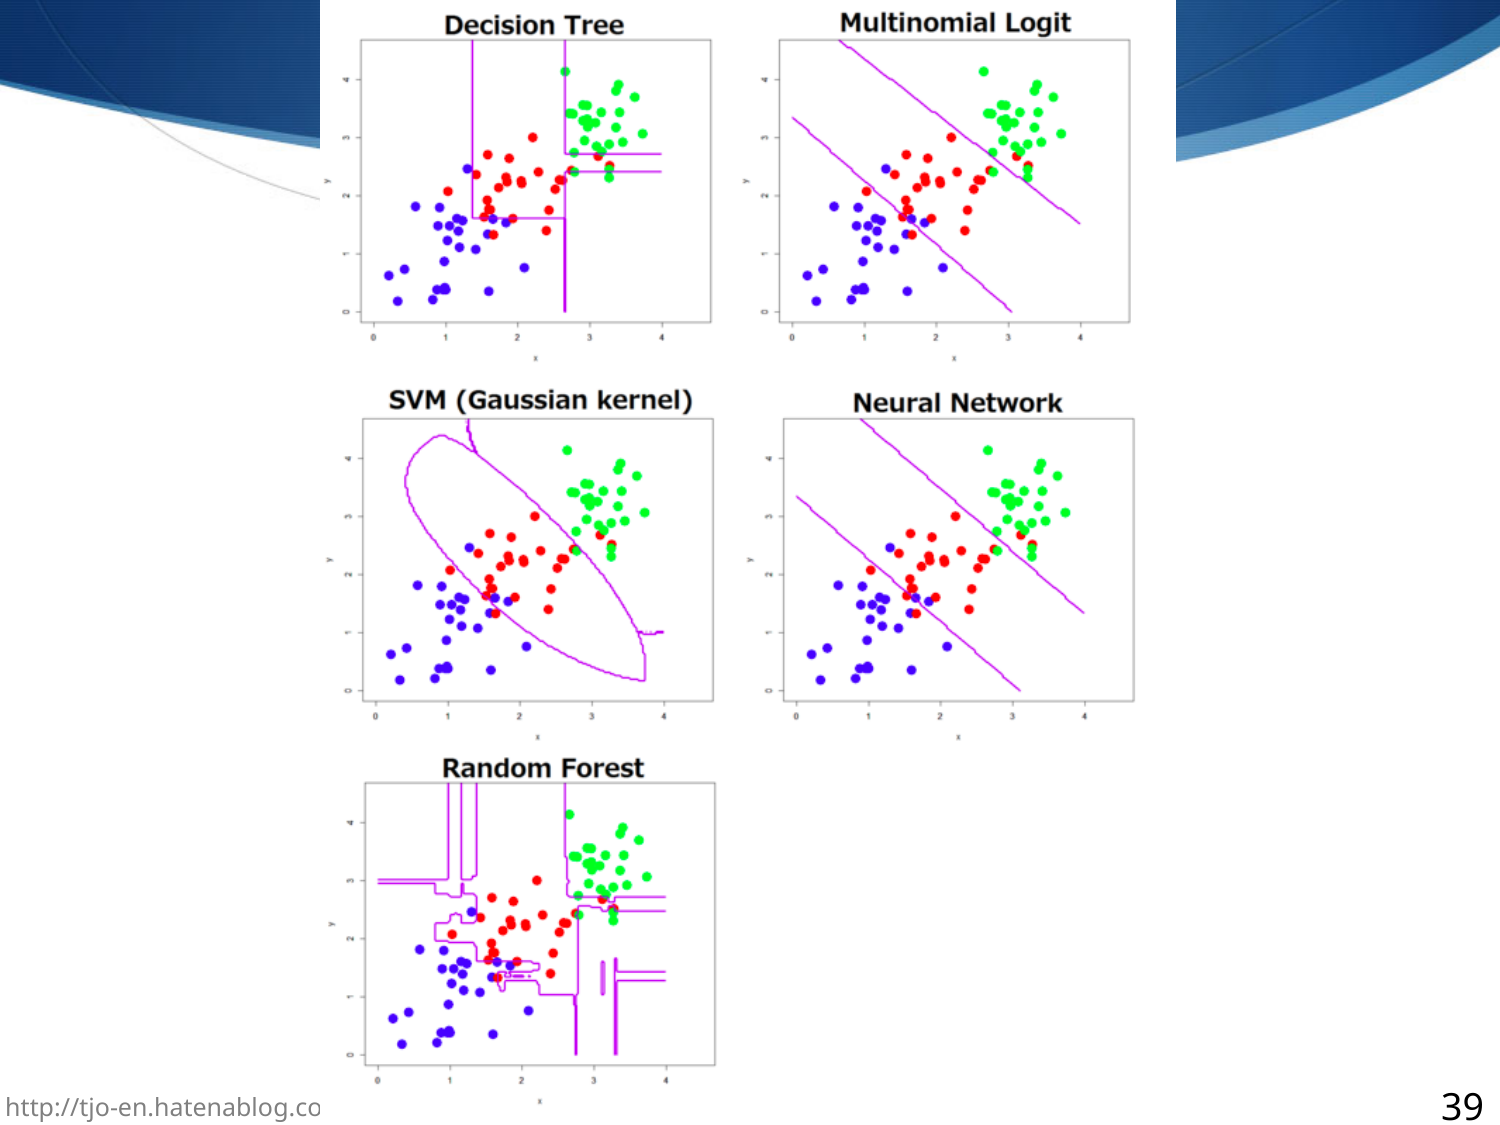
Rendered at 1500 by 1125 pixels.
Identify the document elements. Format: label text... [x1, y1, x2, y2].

text_box http://tjo-en.hatenablog.com/entry/2014/01/06/234155 [0, 1083, 287, 1125]
picture [0, 0, 1500, 1125]
slide_number 39 [1426, 1075, 1500, 1125]
